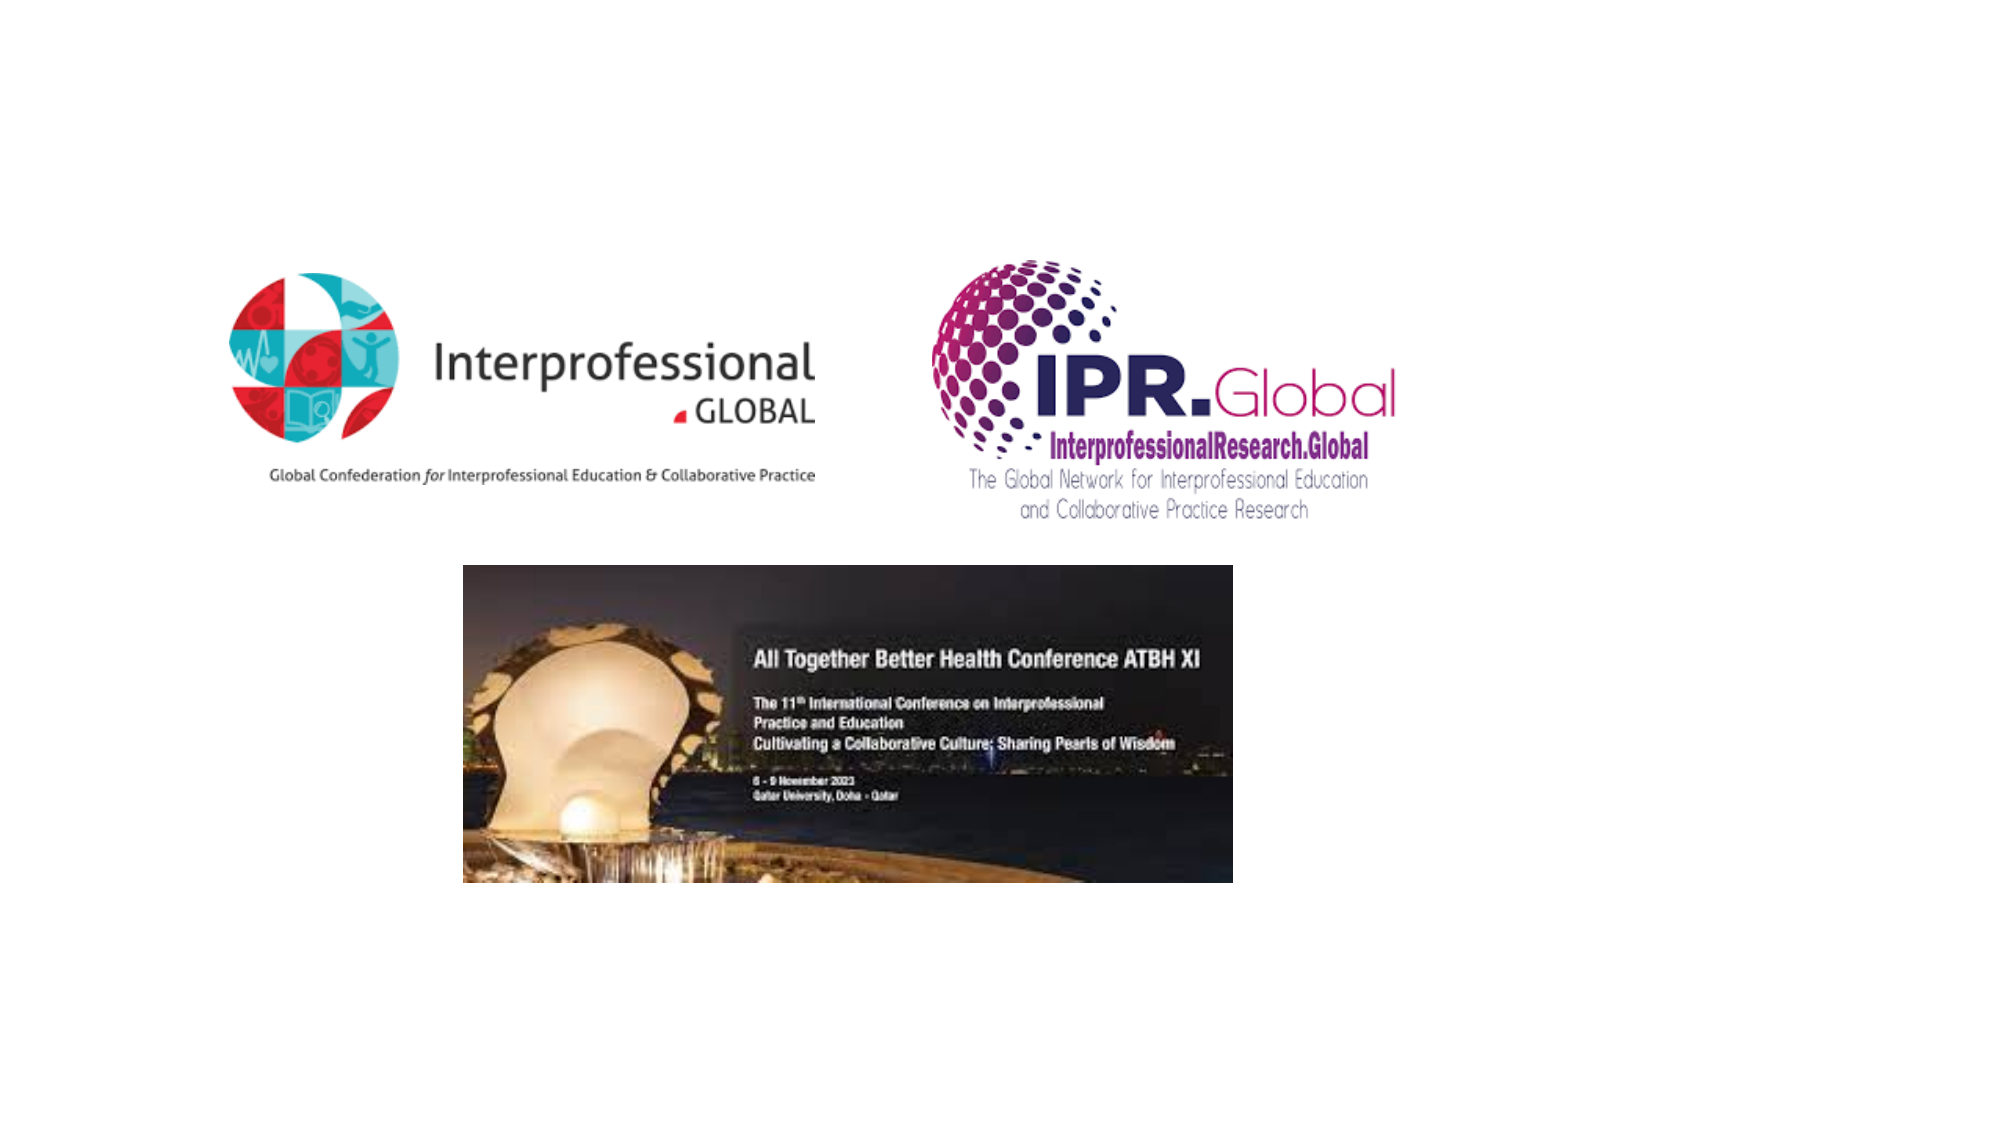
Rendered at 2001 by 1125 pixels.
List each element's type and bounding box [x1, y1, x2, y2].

picture [229, 273, 815, 485]
picture [932, 260, 1399, 525]
picture [463, 565, 1233, 883]
